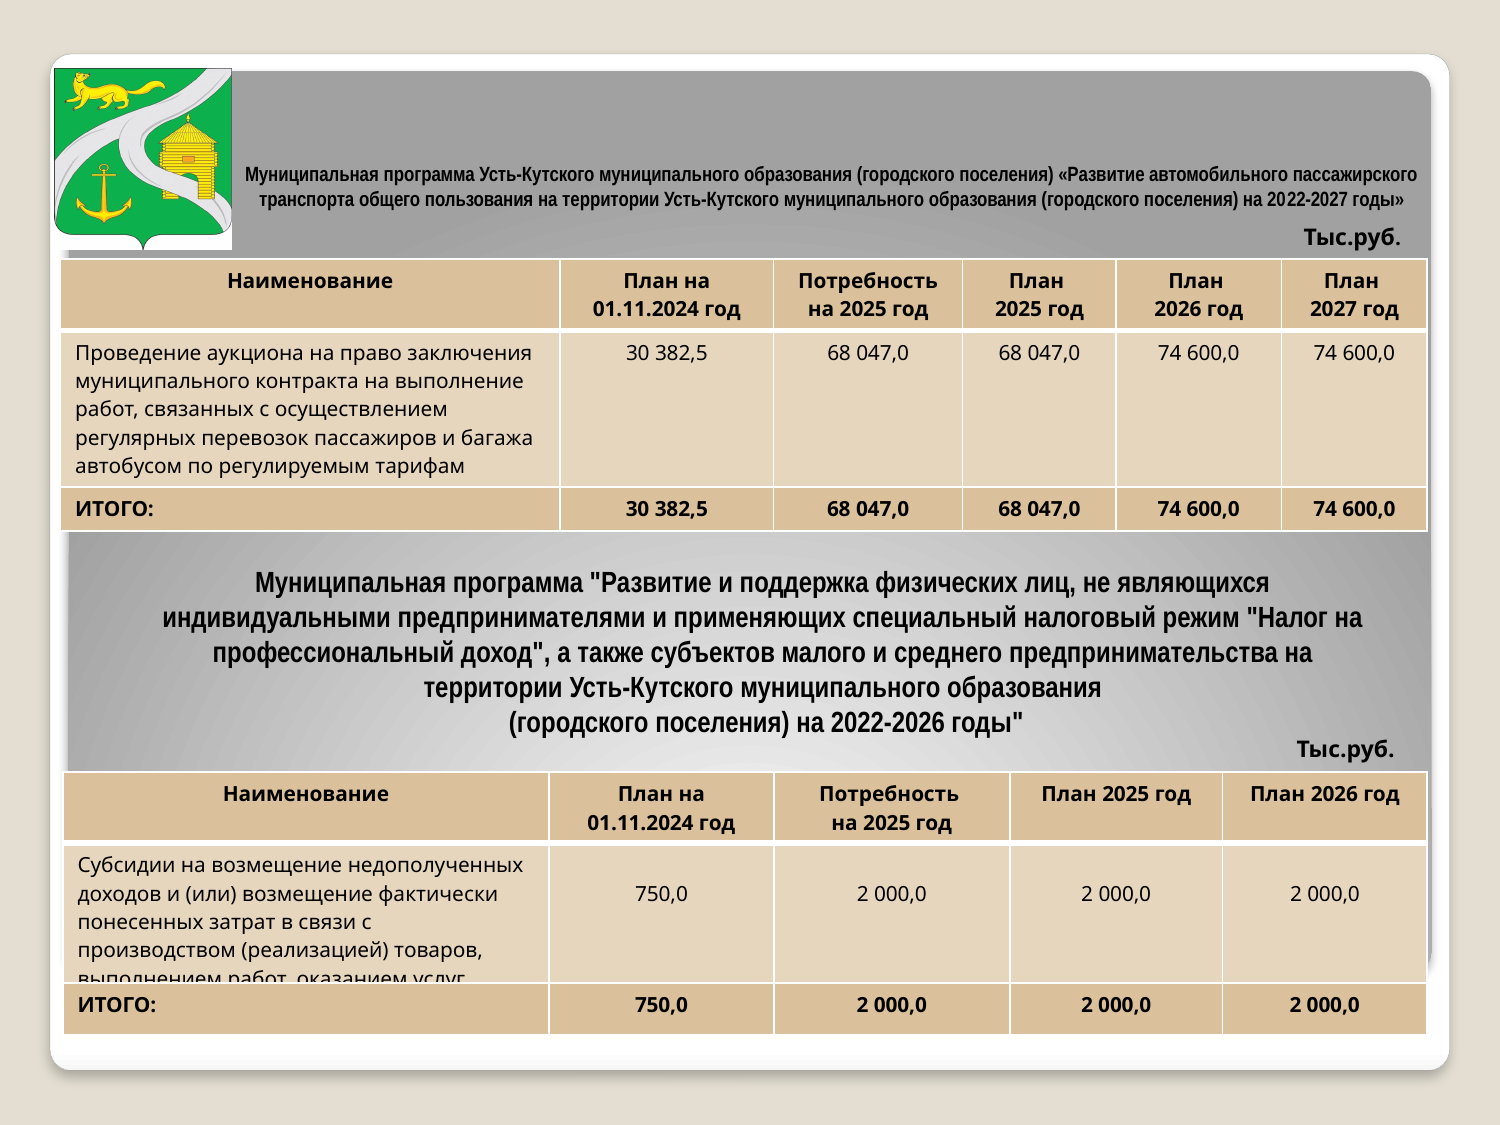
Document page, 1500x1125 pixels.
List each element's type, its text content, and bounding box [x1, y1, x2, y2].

table_cell 2 000,0 [1223, 984, 1426, 1034]
table_cell 750,0 [550, 846, 773, 982]
table_header Потребность на 2025 год [775, 773, 1009, 840]
table_header План 2026 год [1117, 260, 1281, 328]
table_header Наименование [61, 260, 559, 328]
table_header План 2027 год [1282, 260, 1426, 328]
table_cell Субсидии на возмещение недополученных доходов и (или) возмещение фактически понесенных затрат в связи с производством (реализацией) товаров, выполнением работ, оказанием услуг [64, 846, 548, 982]
table_cell 74 600,0 [1282, 488, 1426, 530]
table_cell 30 382,5 [561, 488, 773, 520]
text_box Тыс.руб. [1281, 726, 1410, 769]
picture [54, 67, 232, 251]
table_cell 68 047,0 [774, 333, 962, 486]
table_cell 68 047,0 [963, 333, 1115, 486]
table_cell 74 600,0 [1117, 488, 1281, 520]
table_header План на 01.11.2024 год [561, 260, 773, 328]
table_cell 2 000,0 [775, 984, 1009, 1034]
table_cell 74 600,0 [1282, 333, 1426, 486]
table_cell 74 600,0 [1117, 333, 1281, 486]
table_header Наименование [64, 773, 548, 840]
text_box Муниципальная программа "Развитие и поддержка физических лиц, не являющихся индивидуальными предпринимателями и применяющих специальный налоговый режим "Налог на профессиональный доход", а также субъектов малого и среднего предпринимательства на территории Усть-Кутского муниципального образования (городского поселения) на 2022-2026 годы" [142, 520, 1385, 746]
title Муниципальная программа Усть-Кутского муниципального образования (городского поселения) «Развитие автомобильного пассажирского транспорта общего пользования на территории Усть-Кутского муниципального образования (городского поселения) на 2022-2027 годы» [239, 90, 1436, 218]
table_header План 2025 год [1011, 773, 1222, 840]
table_header План 2026 год [1223, 773, 1426, 840]
table_cell 68 047,0 [774, 488, 962, 520]
table_cell 2 000,0 [1011, 984, 1222, 1034]
table_header План на 01.11.2024 год [550, 773, 773, 840]
table_header Потребность на 2025 год [774, 260, 962, 328]
table_cell ИТОГО: [61, 488, 559, 530]
table_cell 750,0 [550, 984, 773, 1034]
table_cell ИТОГО: [64, 984, 548, 1034]
text_box Тыс.руб. [1274, 215, 1431, 258]
table_cell 2 000,0 [775, 846, 1009, 982]
table_cell 2 000,0 [1011, 846, 1222, 982]
table_header План 2025 год [963, 260, 1115, 328]
table_cell Проведение аукциона на право заключения муниципального контракта на выполнение работ, связанных с осуществлением регулярных перевозок пассажиров и багажа автобусом по регулируемым тарифам [61, 333, 559, 486]
table_cell 30 382,5 [561, 333, 773, 486]
table_cell 68 047,0 [963, 488, 1115, 520]
table_cell 2 000,0 [1223, 846, 1426, 982]
